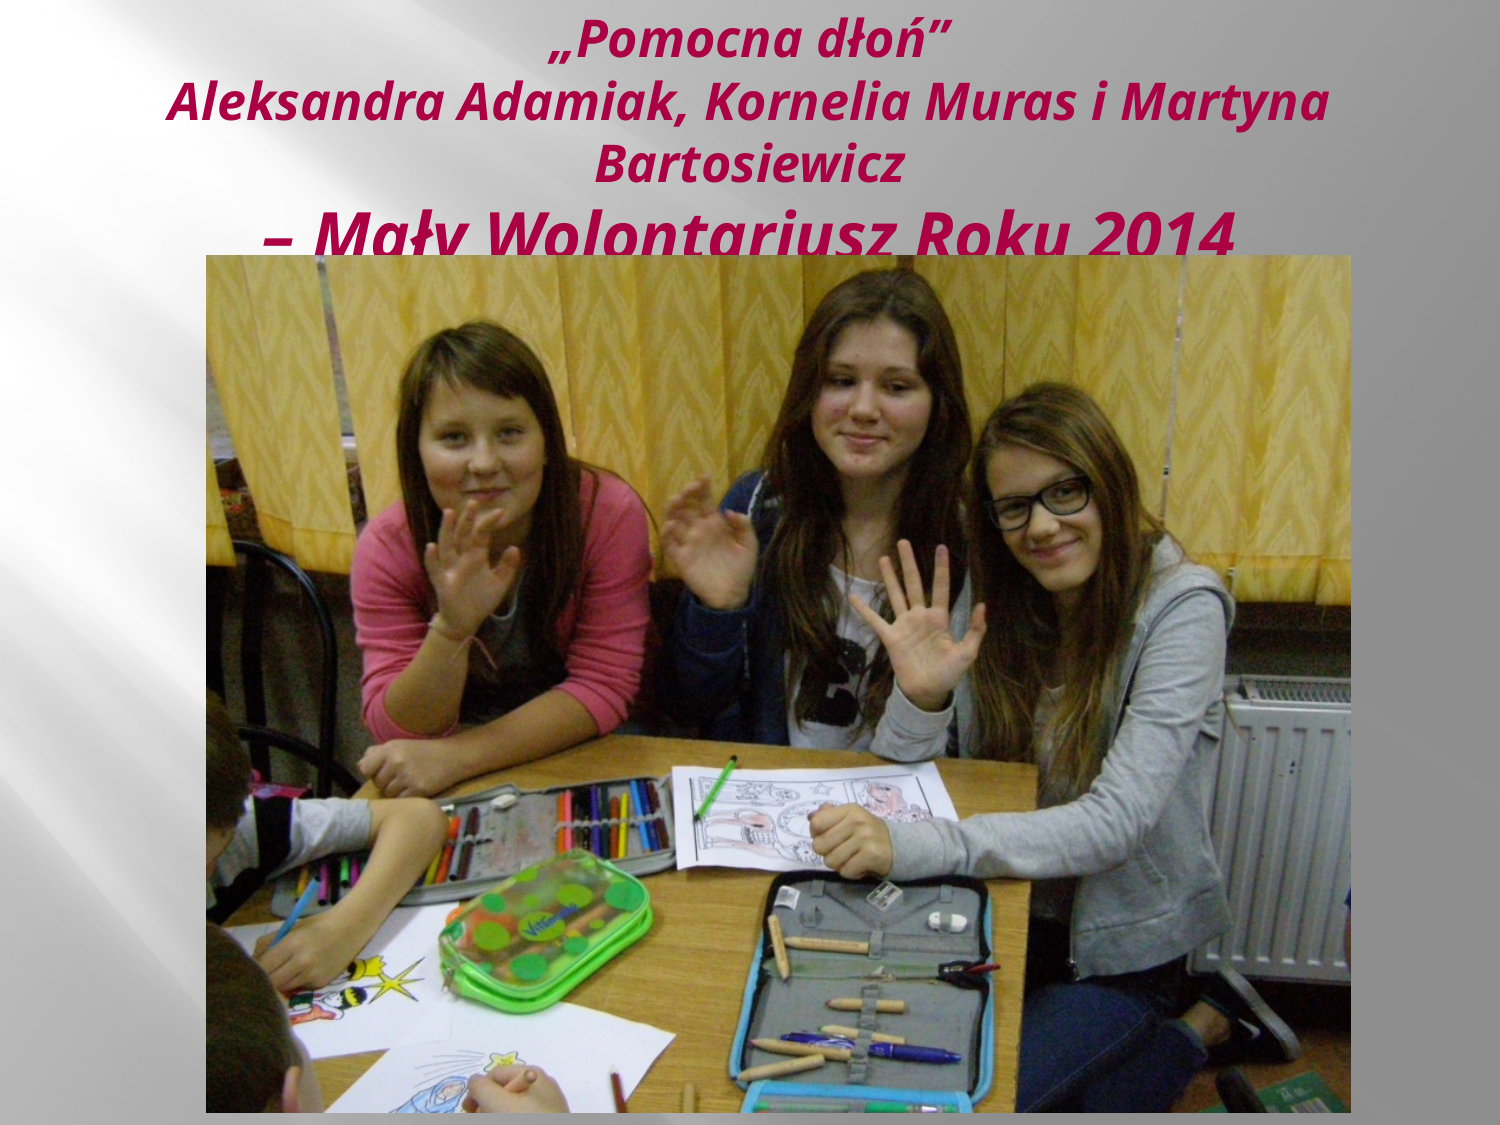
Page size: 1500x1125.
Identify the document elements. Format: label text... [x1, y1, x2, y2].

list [206, 255, 1351, 1114]
title „Pomocna dłoń” Aleksandra Adamiak, Kornelia Muras i Martyna Bartosiewicz – Mały Wolontariusz Roku 2014 [0, 0, 1500, 279]
